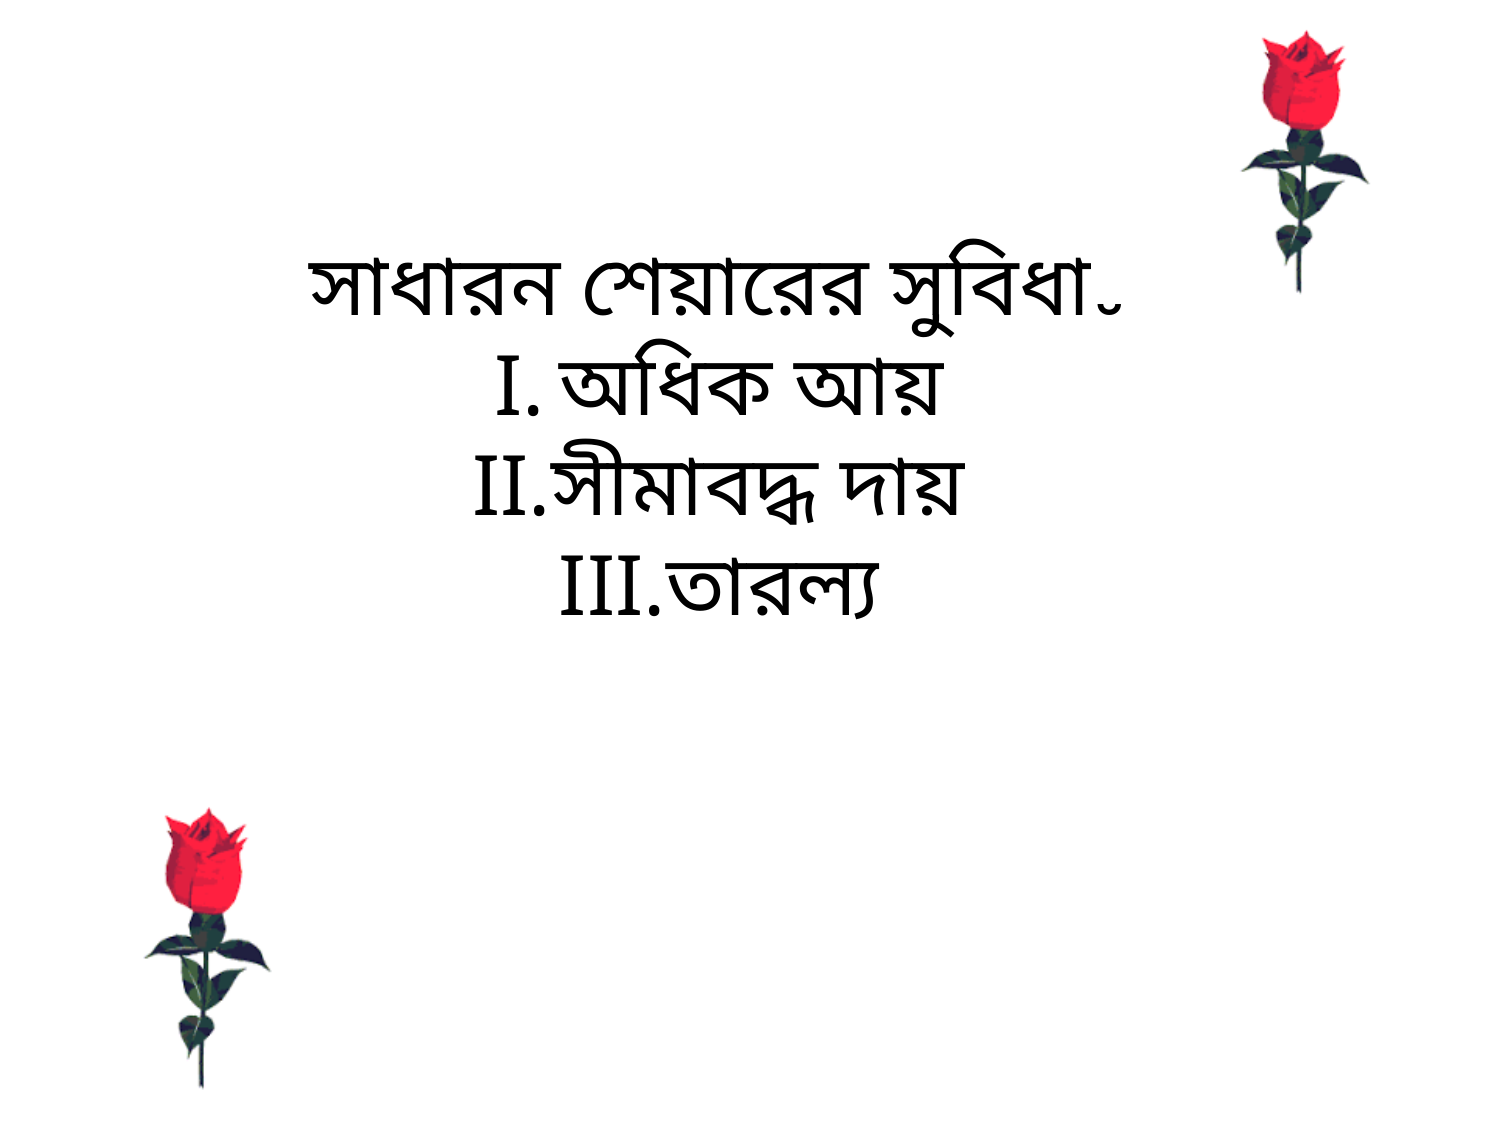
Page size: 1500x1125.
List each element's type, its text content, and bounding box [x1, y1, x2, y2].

picture [0, 774, 401, 1101]
picture [1095, 0, 1500, 304]
text_box সাধারন শেয়ারের সুবিধাঃ অধিক আয় সীমাবদ্ধ দায় তারল্য [37, 224, 1400, 640]
